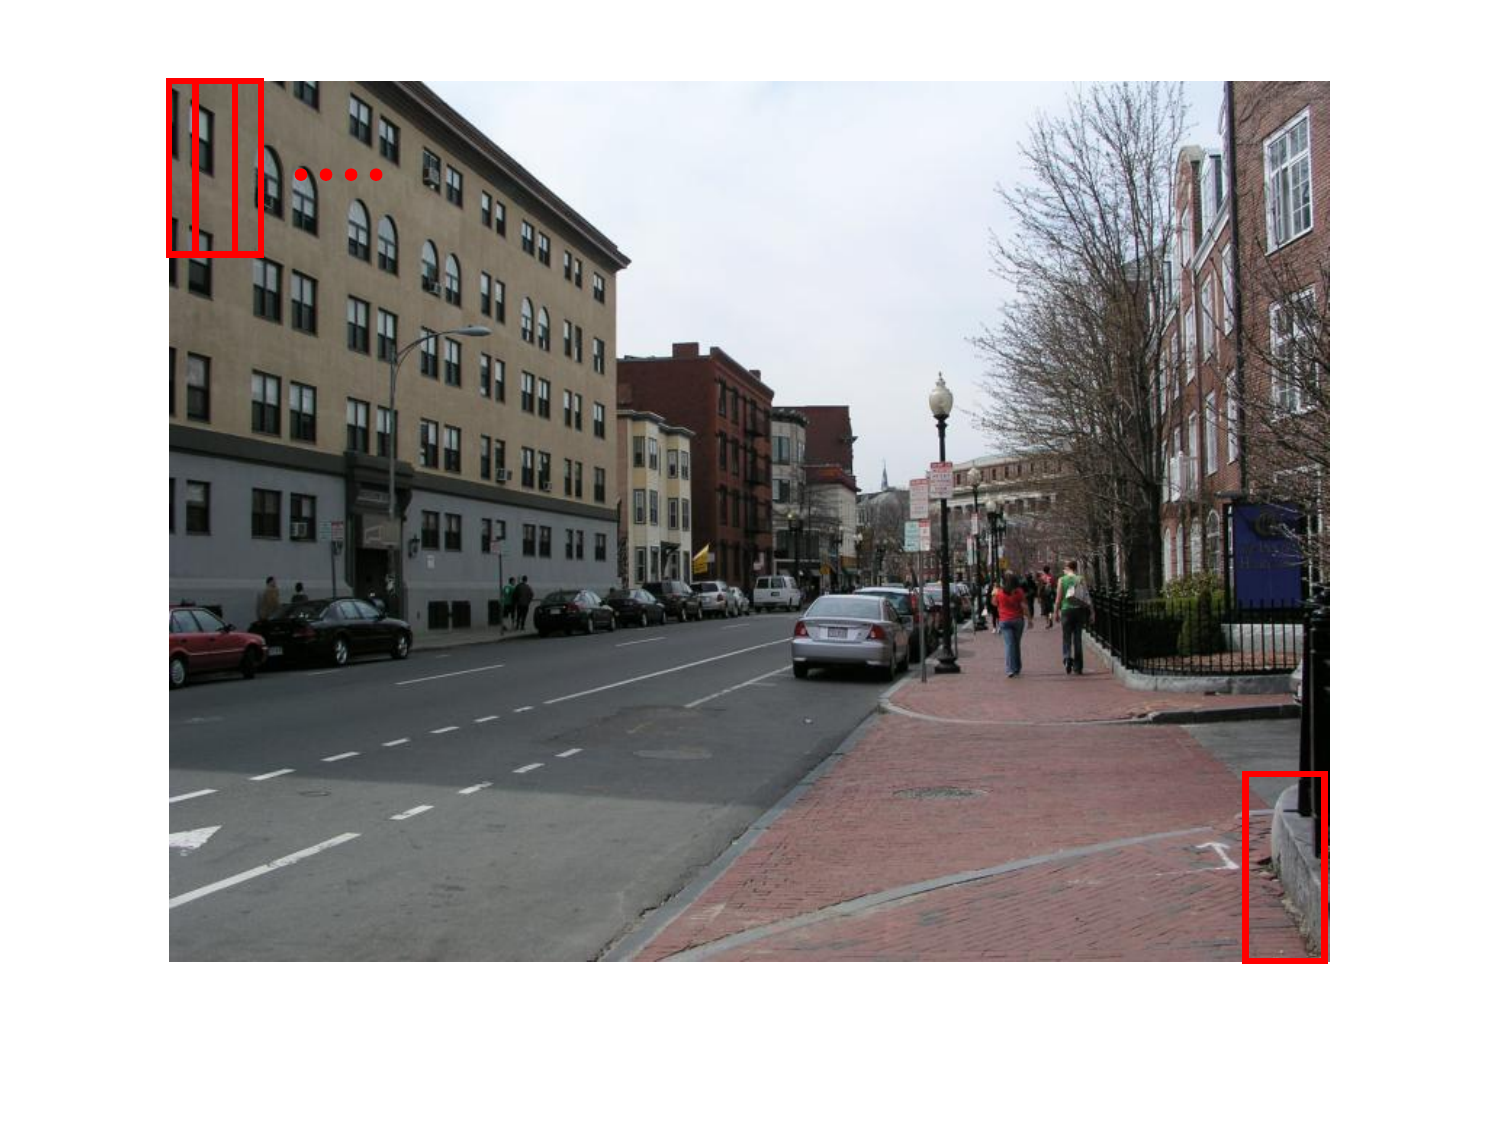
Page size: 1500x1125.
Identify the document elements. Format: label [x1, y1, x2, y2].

text_box [168, 81, 1330, 962]
